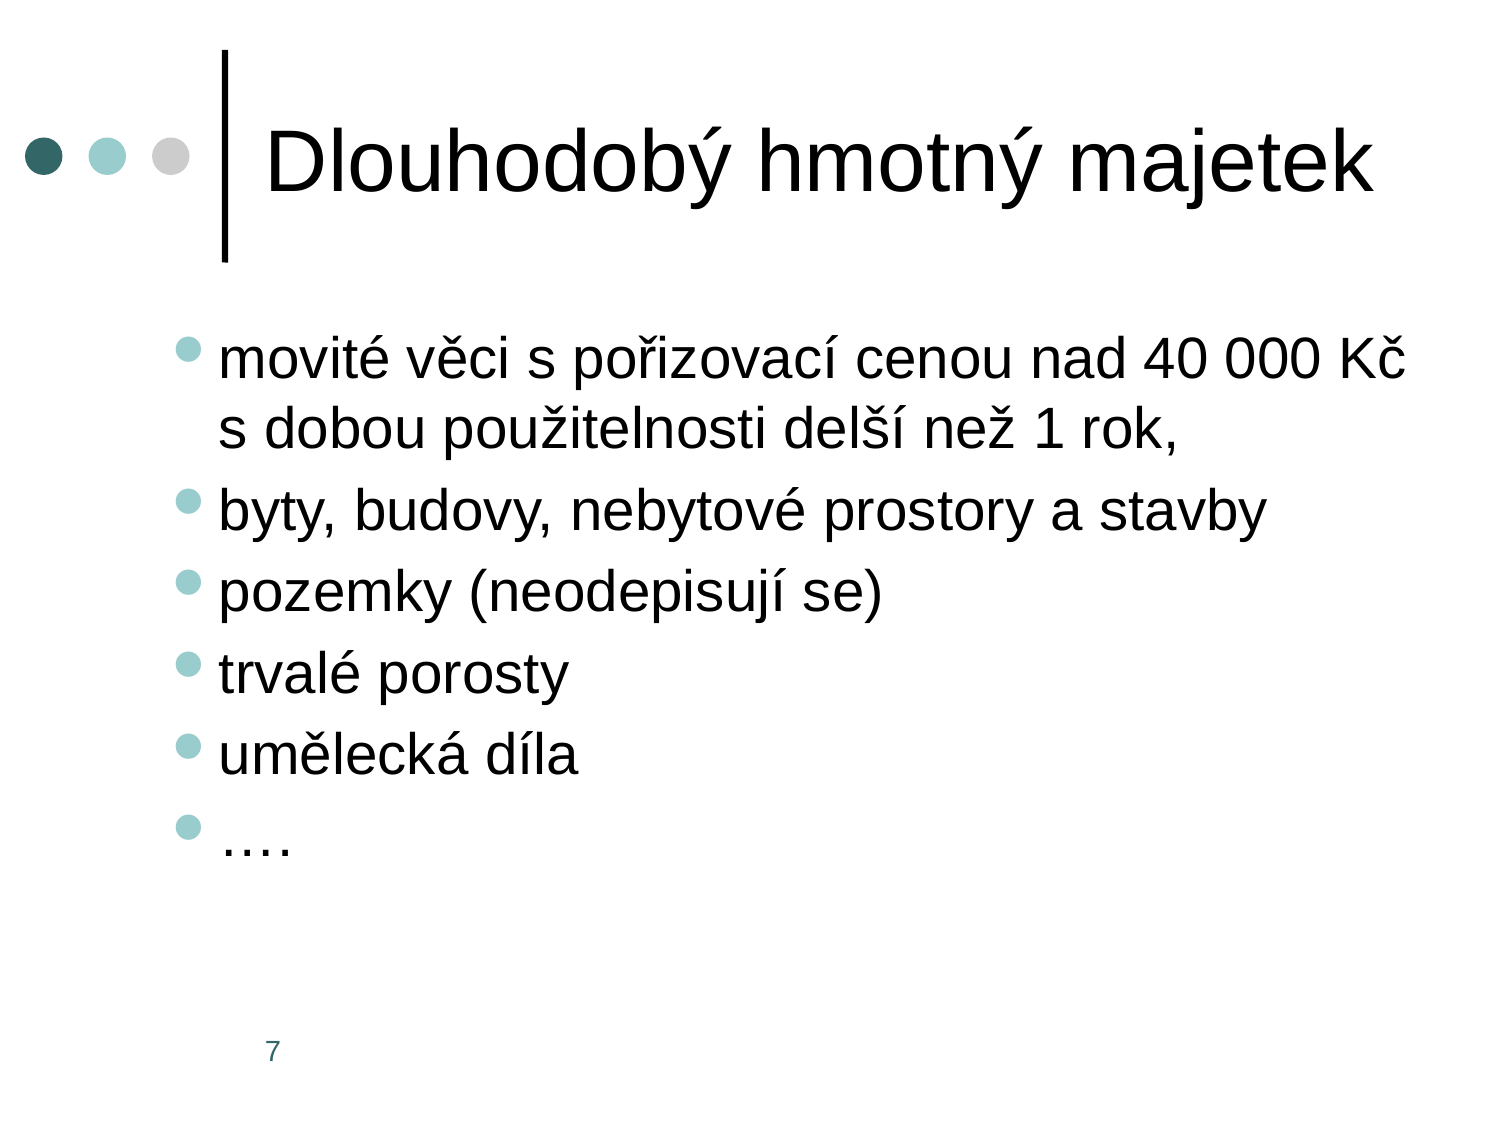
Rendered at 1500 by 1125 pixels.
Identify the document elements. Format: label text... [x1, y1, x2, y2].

slide_number 7 [249, 1024, 463, 1101]
list movité věci s pořizovací cenou nad 40 000 Kč s dobou použitelnosti delší než 1 rok, byty, budovy, nebytové prostory a stavby pozemky (neodepisují se) trvalé porosty umělecká díla …. [81, 312, 1442, 988]
title Dlouhodobý hmotný majetek [249, 30, 1401, 282]
